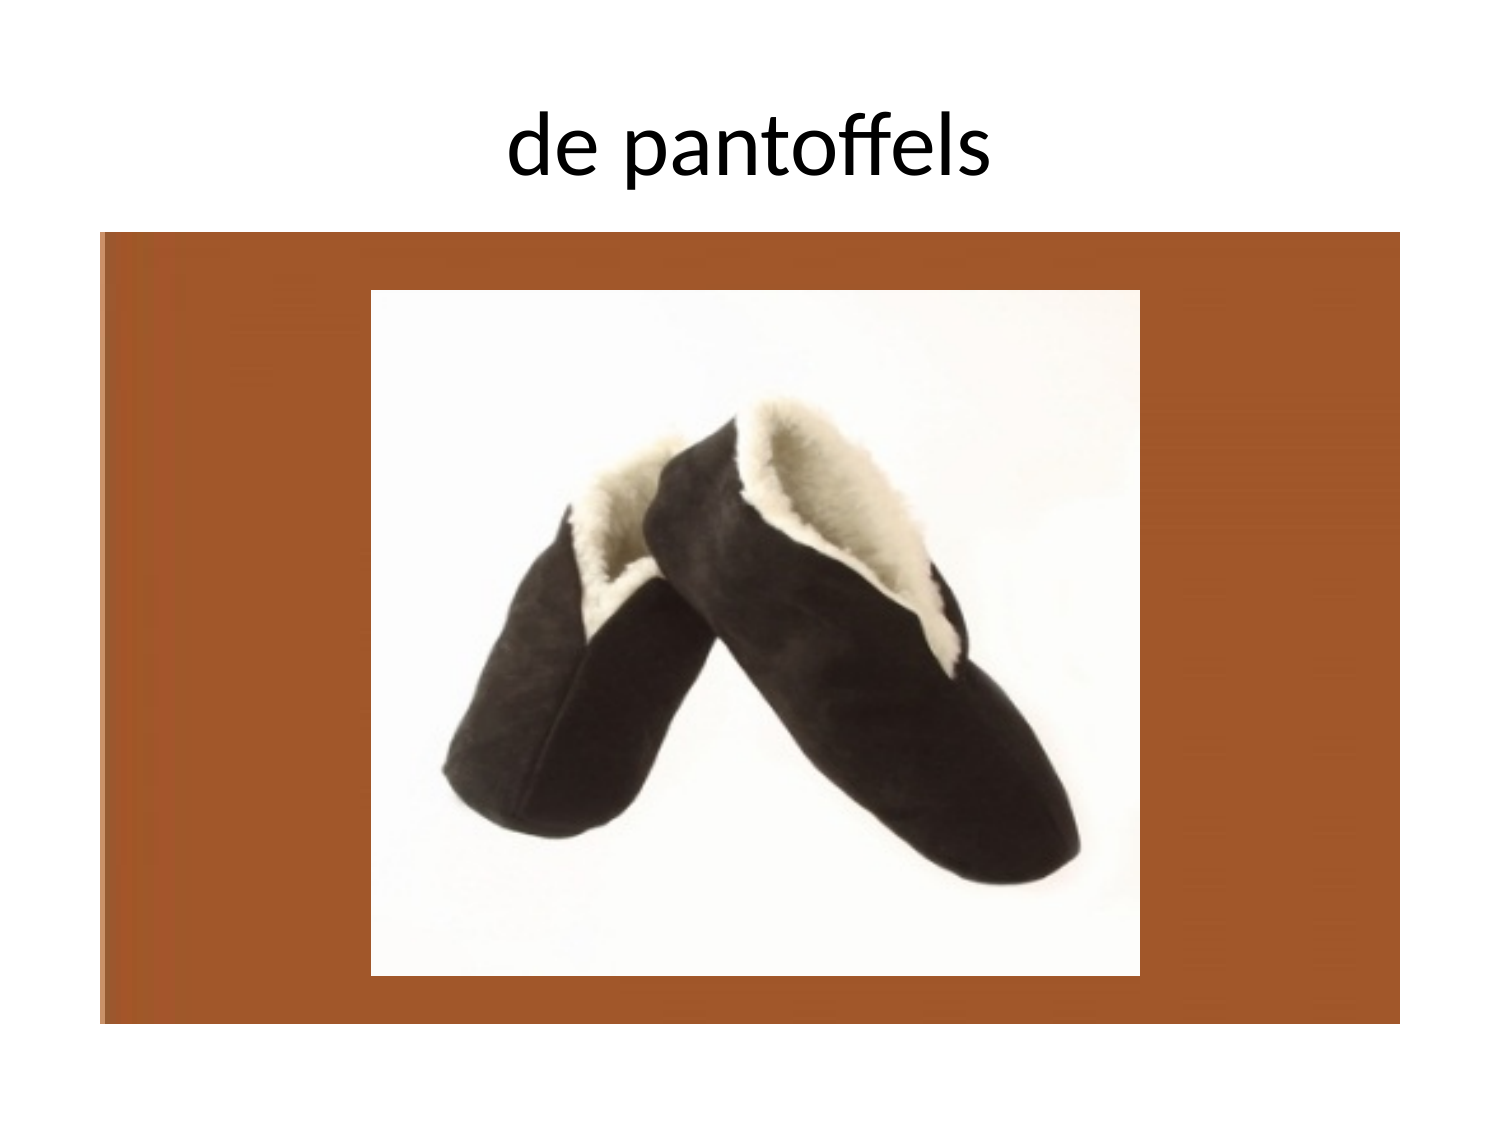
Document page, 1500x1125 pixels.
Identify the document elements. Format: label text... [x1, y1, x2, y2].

title de pantoffels [75, 45, 1425, 233]
picture [100, 232, 1400, 1024]
